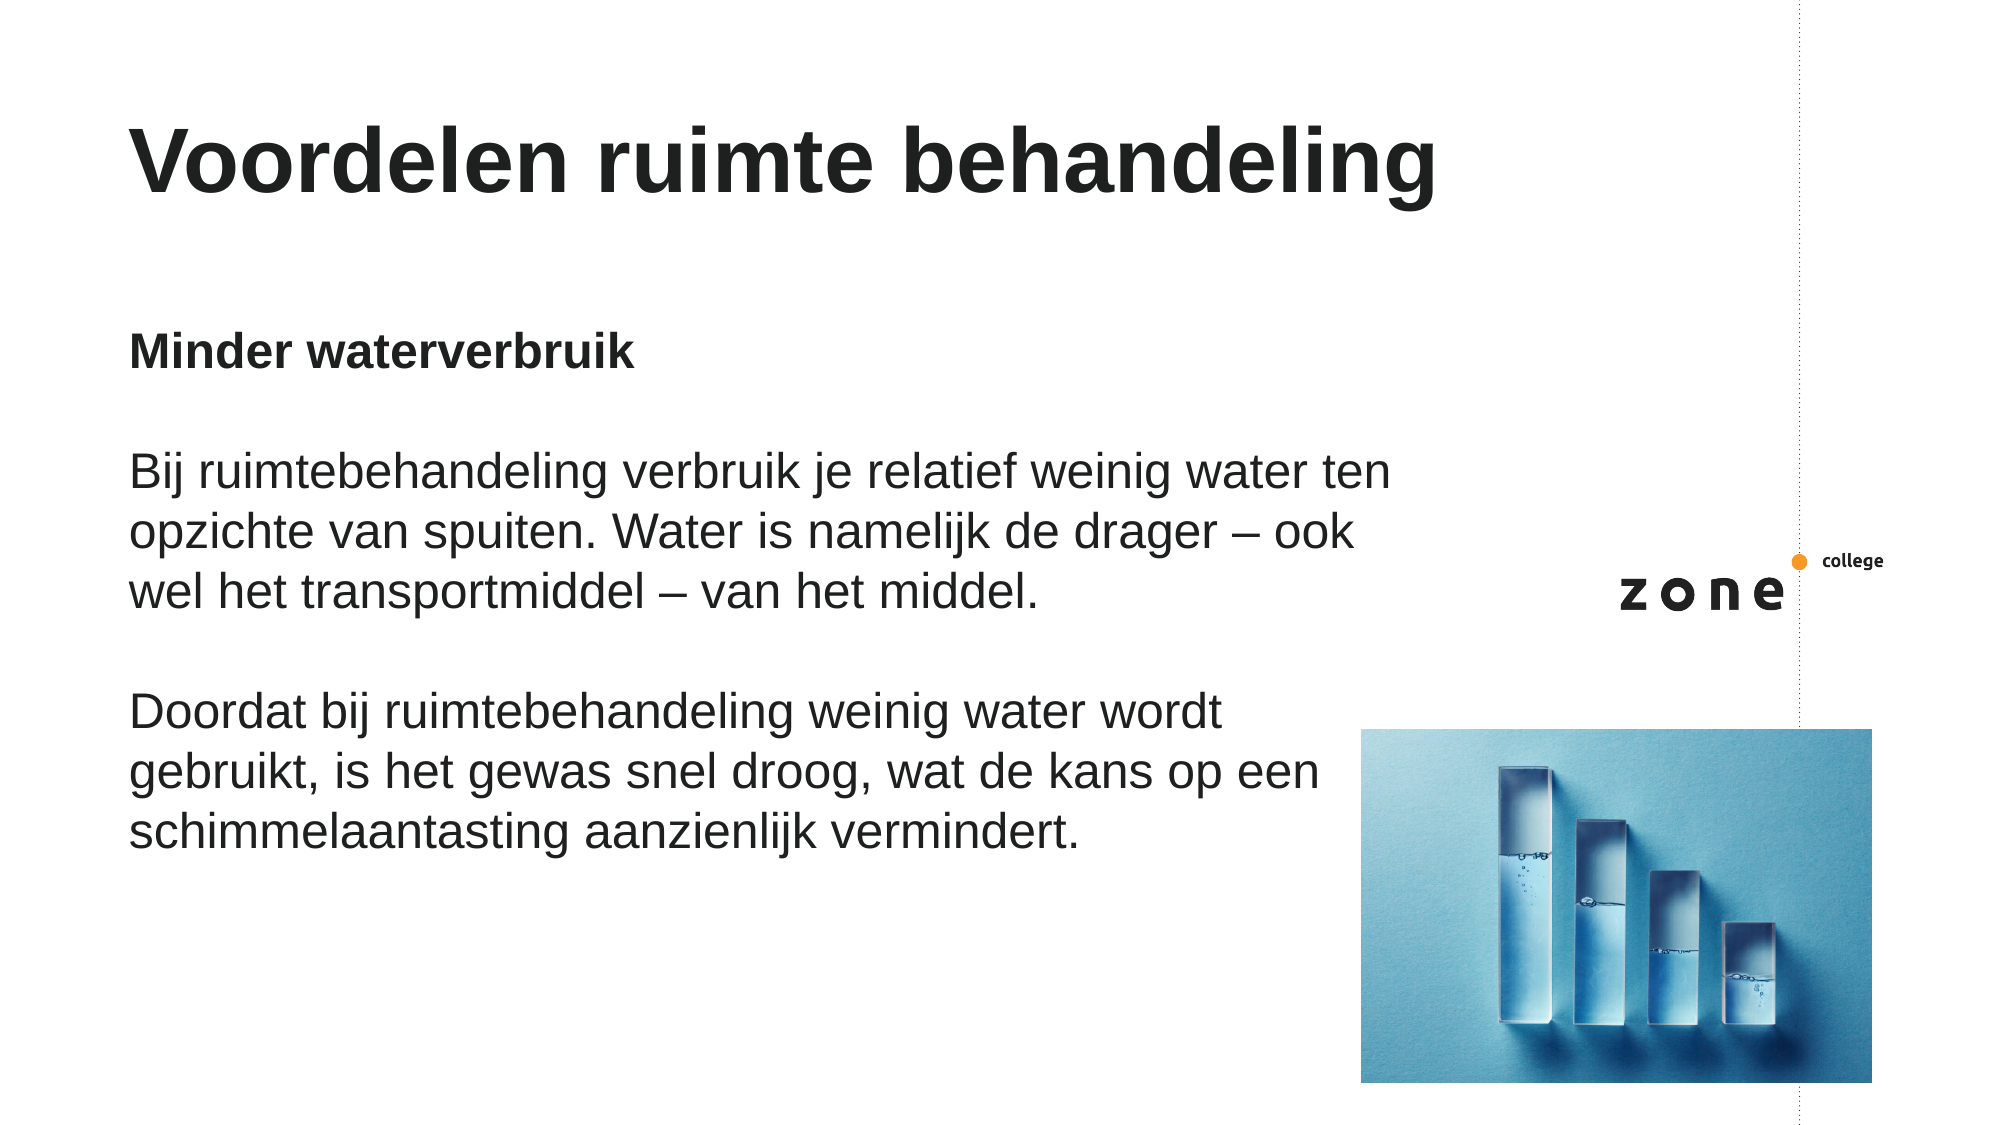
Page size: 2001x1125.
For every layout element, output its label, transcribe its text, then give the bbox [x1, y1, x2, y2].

list Minder waterverbruik Bij ruimtebehandeling verbruik je relatief weinig water ten opzichte van spuiten. Water is namelijk de drager – ook wel het transportmiddel – van het middel. Doordat bij ruimtebehandeling weinig water wordt gebruikt, is het gewas snel droog, wat de kans op een schimmelaantasting aanzienlijk vermindert. [128, 319, 1399, 1033]
picture [1361, 0, 2001, 1125]
title Voordelen ruimte behandeling [128, 113, 1706, 277]
